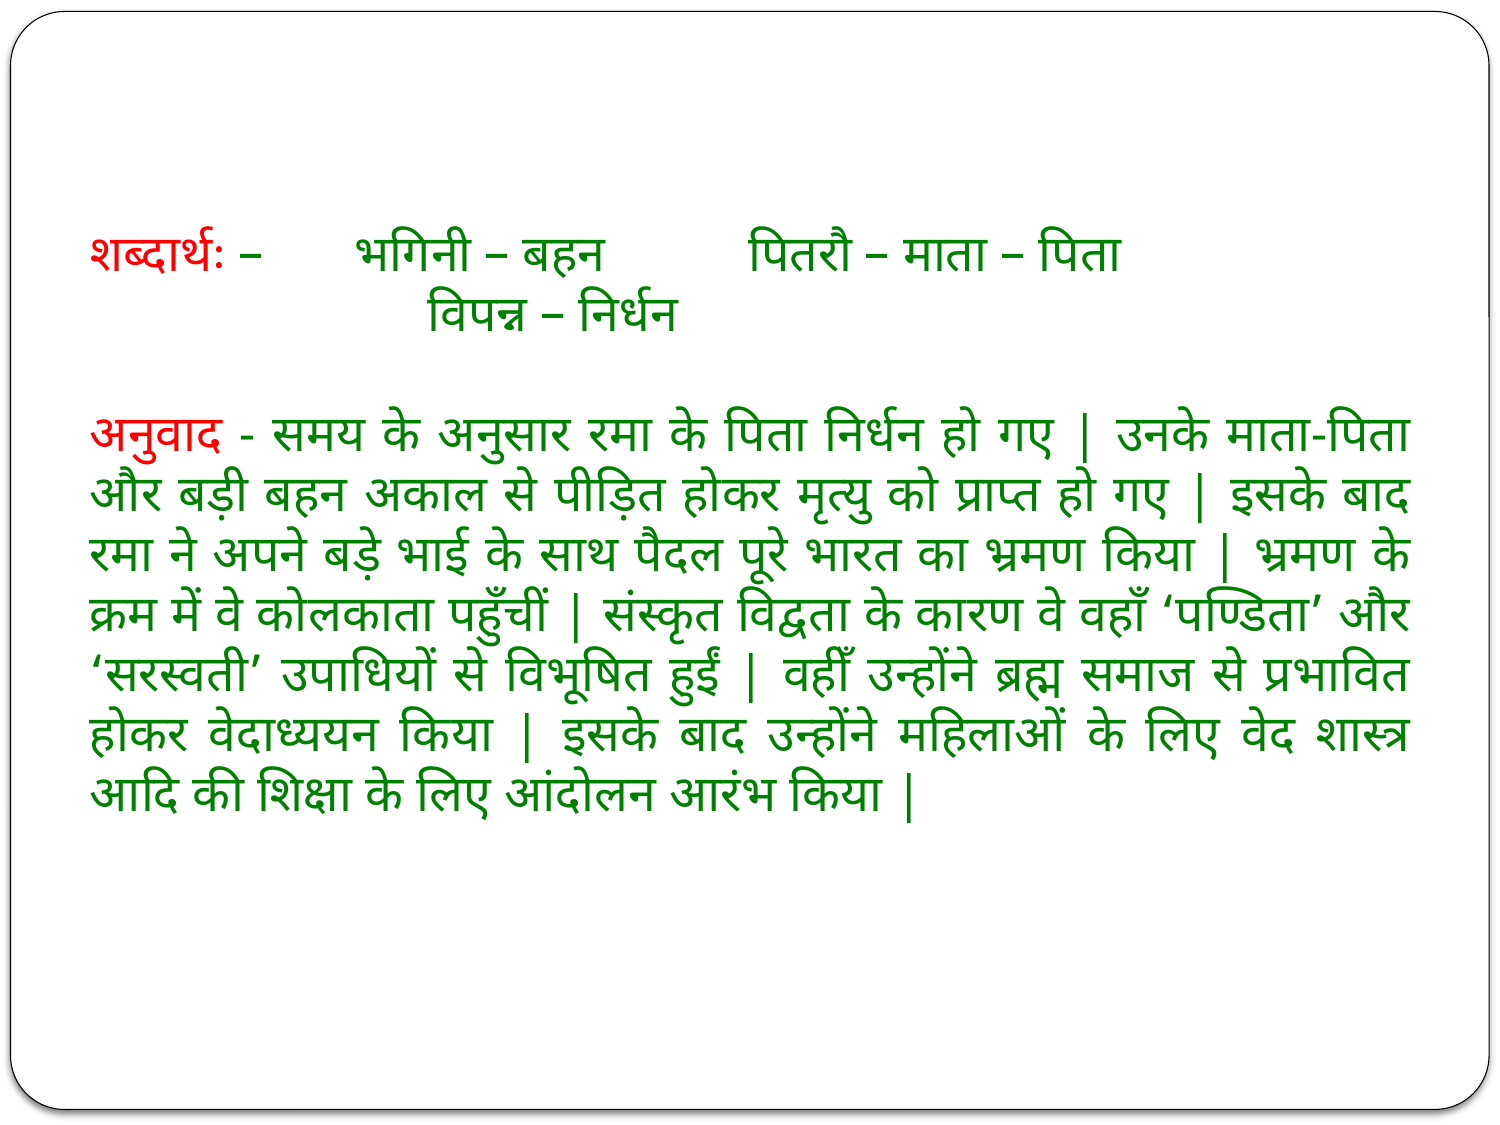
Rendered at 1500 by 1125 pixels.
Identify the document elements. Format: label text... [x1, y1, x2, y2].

text_box शब्दार्थः – भगिनी – बहन पितरौ – माता – पिता विपन्न – निर्धन अनुवाद - समय के अनुसार रमा के पिता निर्धन हो गए | उनके माता-पिता और बड़ी बहन अकाल से पीड़ित होकर मृत्यु को प्राप्त हो गए | इसके बाद रमा ने अपने बड़े भाई के साथ पैदल पूरे भारत का भ्रमण किया | भ्रमण के क्रम में वे कोलकाता पहुँचीं | संस्कृत विद्वता के कारण वे वहाँ ‘पण्डिता’ और ‘सरस्वती’ उपाधियों से विभूषित हुईं | वहीँ उन्होंने ब्रह्म समाज से प्रभावित होकर वेदाध्ययन किया | इसके बाद उन्होंने महिलाओं के लिए वेद शास्त्र आदि की शिक्षा के लिए आंदोलन आरंभ किया | [74, 214, 1425, 829]
